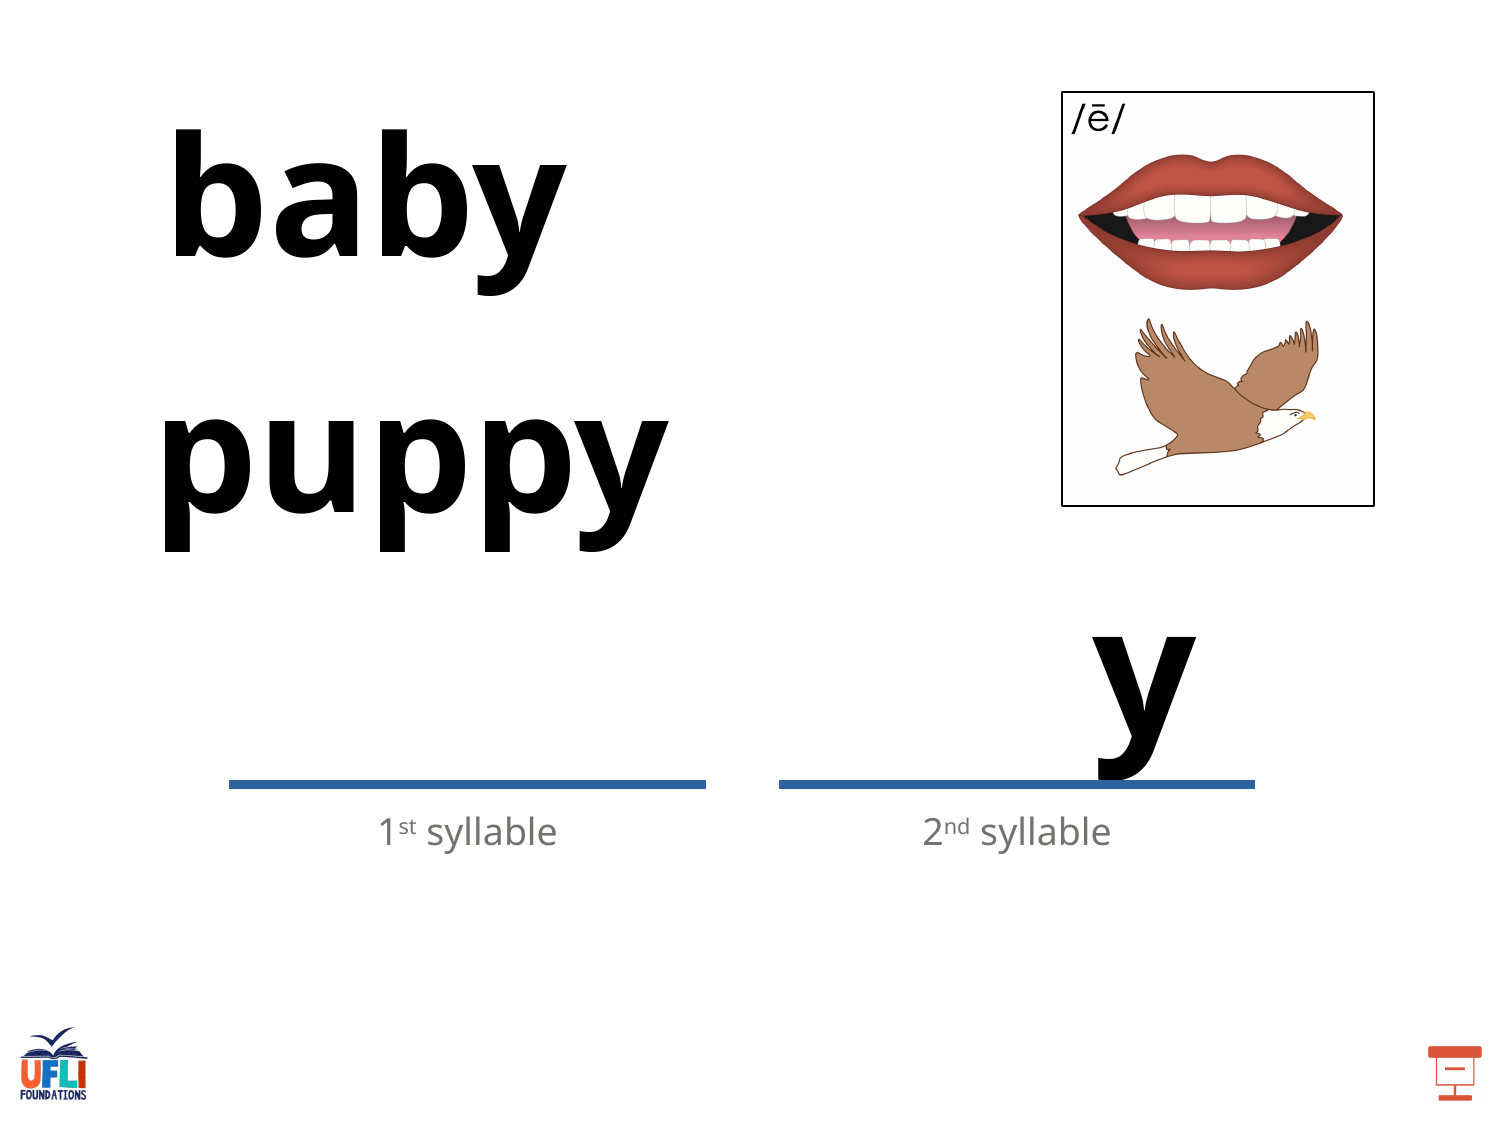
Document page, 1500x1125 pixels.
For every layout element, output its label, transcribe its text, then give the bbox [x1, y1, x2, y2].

picture [16, 1027, 90, 1103]
text_box 1st syllable [312, 800, 623, 861]
text_box baby [127, 82, 605, 297]
picture [1062, 93, 1373, 506]
text_box y [989, 547, 1300, 782]
text_box 2nd syllable [862, 800, 1173, 861]
picture [1427, 1043, 1484, 1104]
text_box puppy [126, 338, 696, 554]
